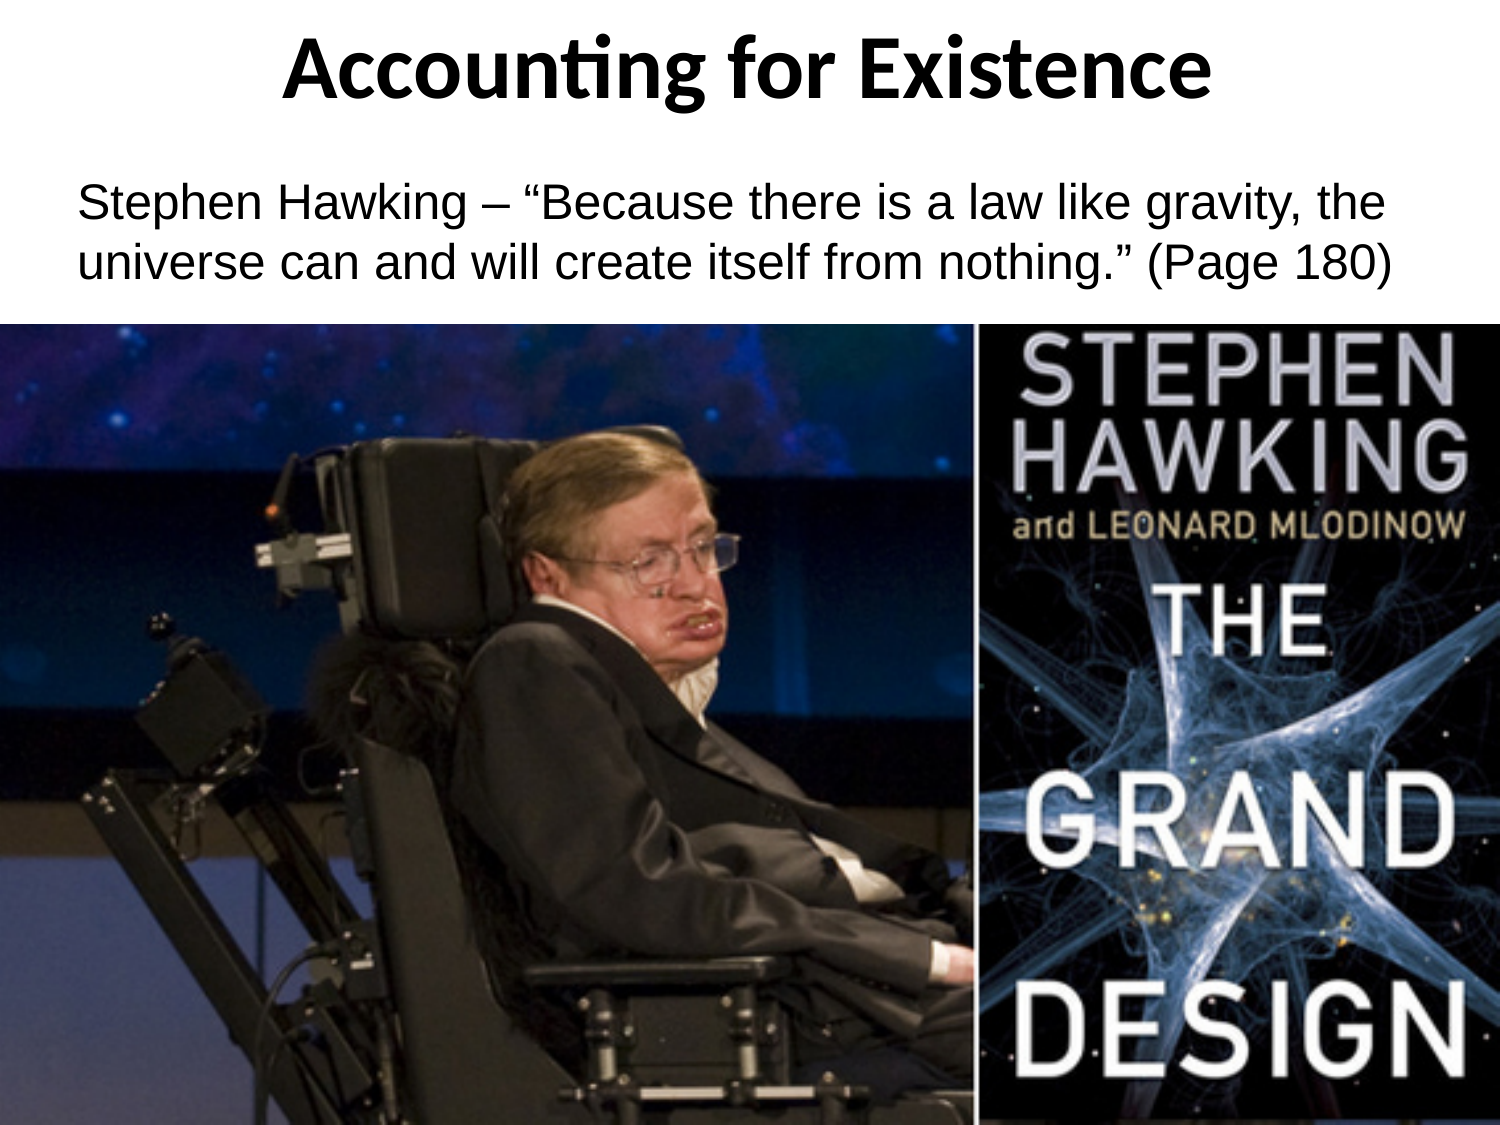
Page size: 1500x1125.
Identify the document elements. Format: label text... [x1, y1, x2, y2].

text_box Stephen Hawking – “Because there is a law like gravity, the universe can and will create itself from nothing.” (Page 180) [62, 162, 1475, 298]
text_box Accounting for Existence [0, 0, 1500, 150]
picture [0, 324, 1500, 1125]
